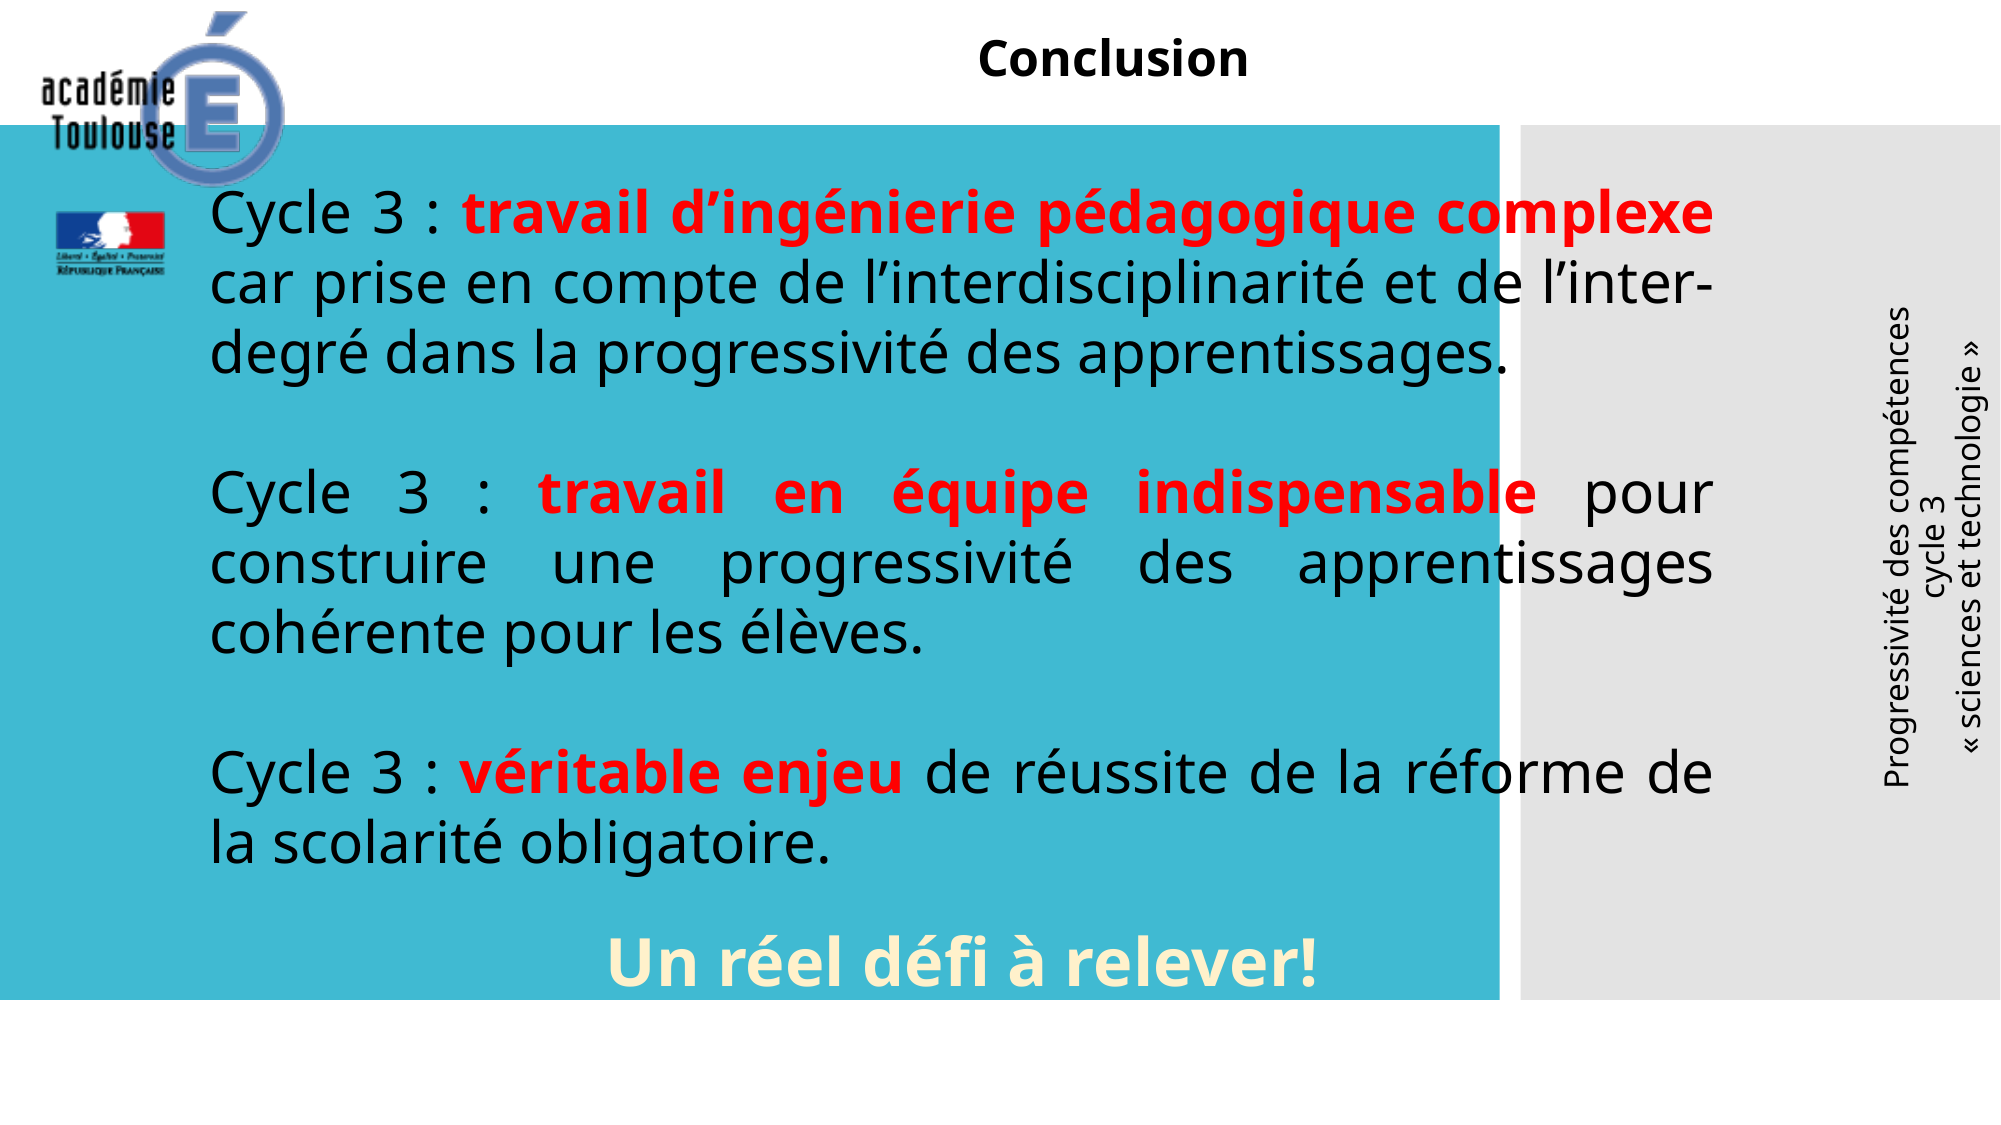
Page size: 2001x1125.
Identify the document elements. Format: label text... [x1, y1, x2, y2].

text_box Conclusion [962, 18, 1955, 94]
text_box Cycle 3 : travail d’ingénierie pédagogique complexe car prise en compte de l’interdisciplinarité et de l’inter-degré dans la progressivité des apprentissages. Cycle 3 : travail en équipe indispensable pour construire une progressivité des apprentissages cohérente pour les élèves. Cycle 3 : véritable enjeu de réussite de la réforme de la scolarité obligatoire. Un réel défi à relever! [194, 167, 1730, 1125]
subtitle Progressivité des compétences cycle 3 « sciences et technologie » [1872, 191, 2000, 904]
picture [23, 0, 296, 295]
